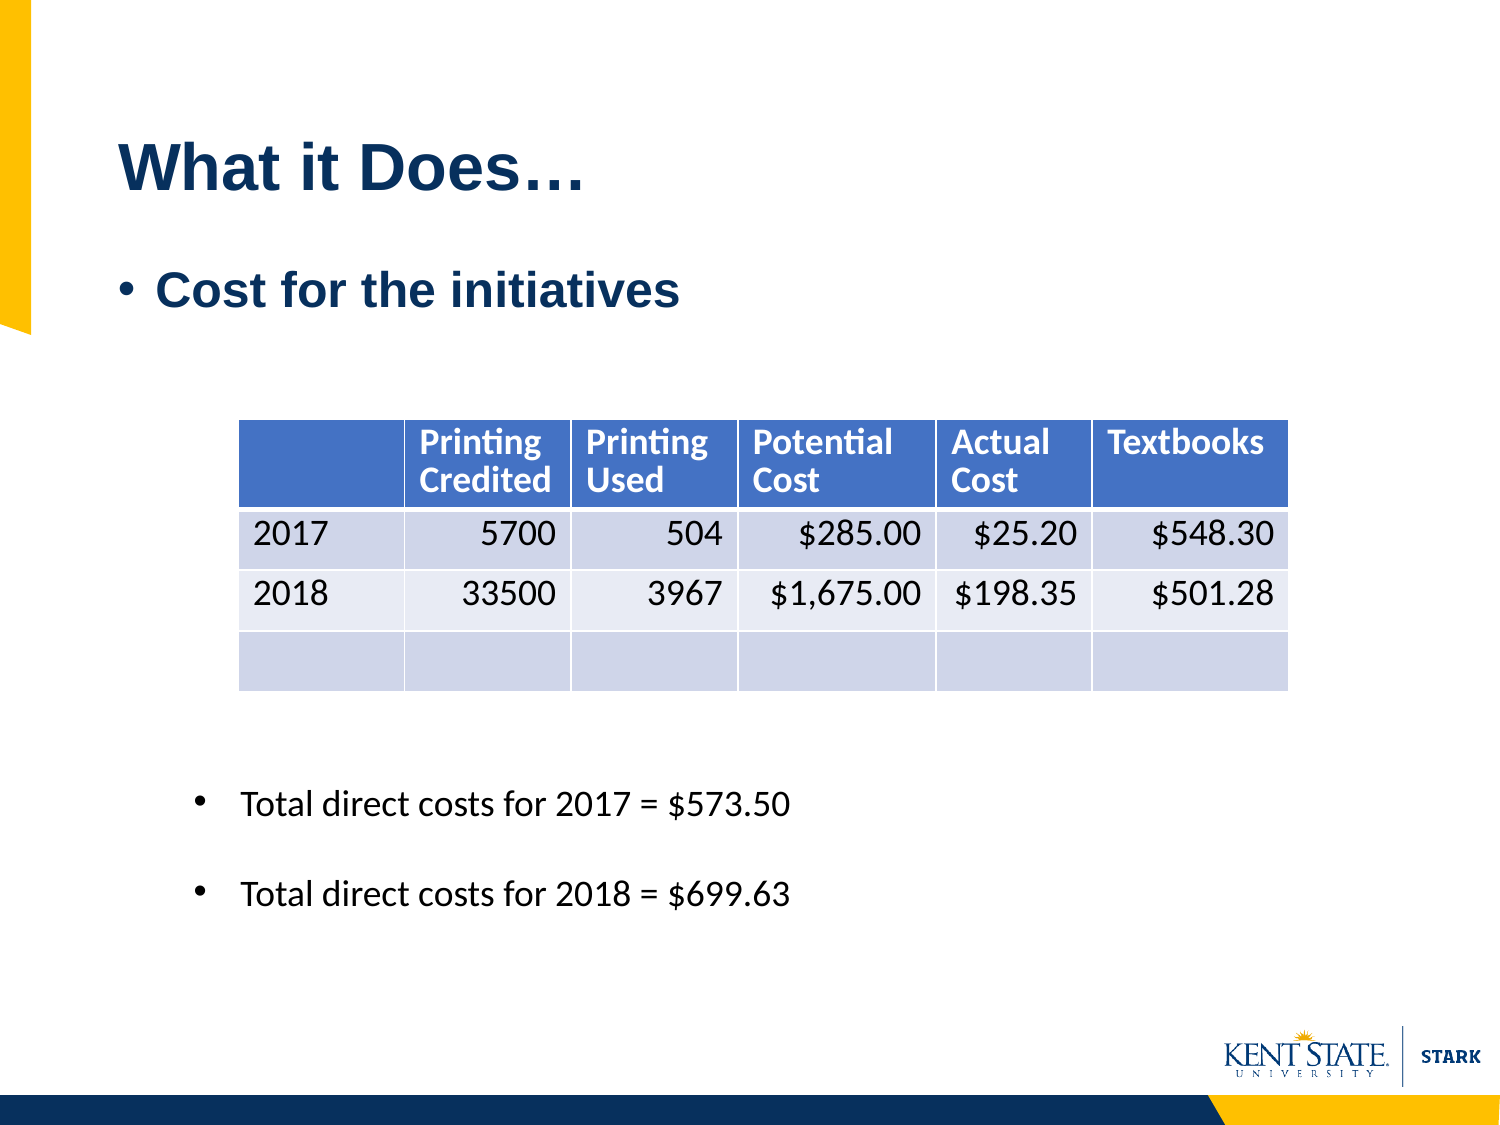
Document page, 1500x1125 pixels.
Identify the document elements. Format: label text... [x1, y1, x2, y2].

table_cell 5700 [405, 512, 570, 569]
table_cell [239, 632, 404, 691]
table_cell 504 [572, 512, 737, 569]
table_cell [405, 632, 570, 691]
table_header Textbooks [1093, 420, 1288, 507]
table_cell $198.35 [937, 571, 1091, 630]
table_cell $501.28 [1093, 571, 1288, 630]
table_cell [572, 632, 737, 691]
table_cell 2018 [239, 571, 404, 630]
picture [1220, 1026, 1485, 1087]
table_cell 33500 [405, 571, 570, 630]
table_header Printing Used [572, 420, 737, 507]
table_cell [937, 632, 1091, 691]
text_box Cost for the initiatives [103, 257, 1408, 349]
table_cell $285.00 [739, 512, 935, 569]
table_cell 2017 [239, 512, 404, 569]
table_cell 3967 [572, 571, 737, 630]
table_cell [1093, 632, 1288, 691]
table_header Printing Credited [405, 420, 570, 507]
table_cell $1,675.00 [739, 571, 935, 630]
text_box Total direct costs for 2017 = $573.50 Total direct costs for 2018 = $699.63 [178, 771, 1290, 966]
table_header [239, 420, 404, 507]
table_header Potential Cost [739, 420, 935, 507]
table_cell [739, 632, 935, 691]
title What it Does… [103, 59, 1397, 257]
table_cell $25.20 [937, 512, 1091, 569]
table_header Actual Cost [937, 420, 1091, 507]
table_cell $548.30 [1093, 512, 1288, 569]
